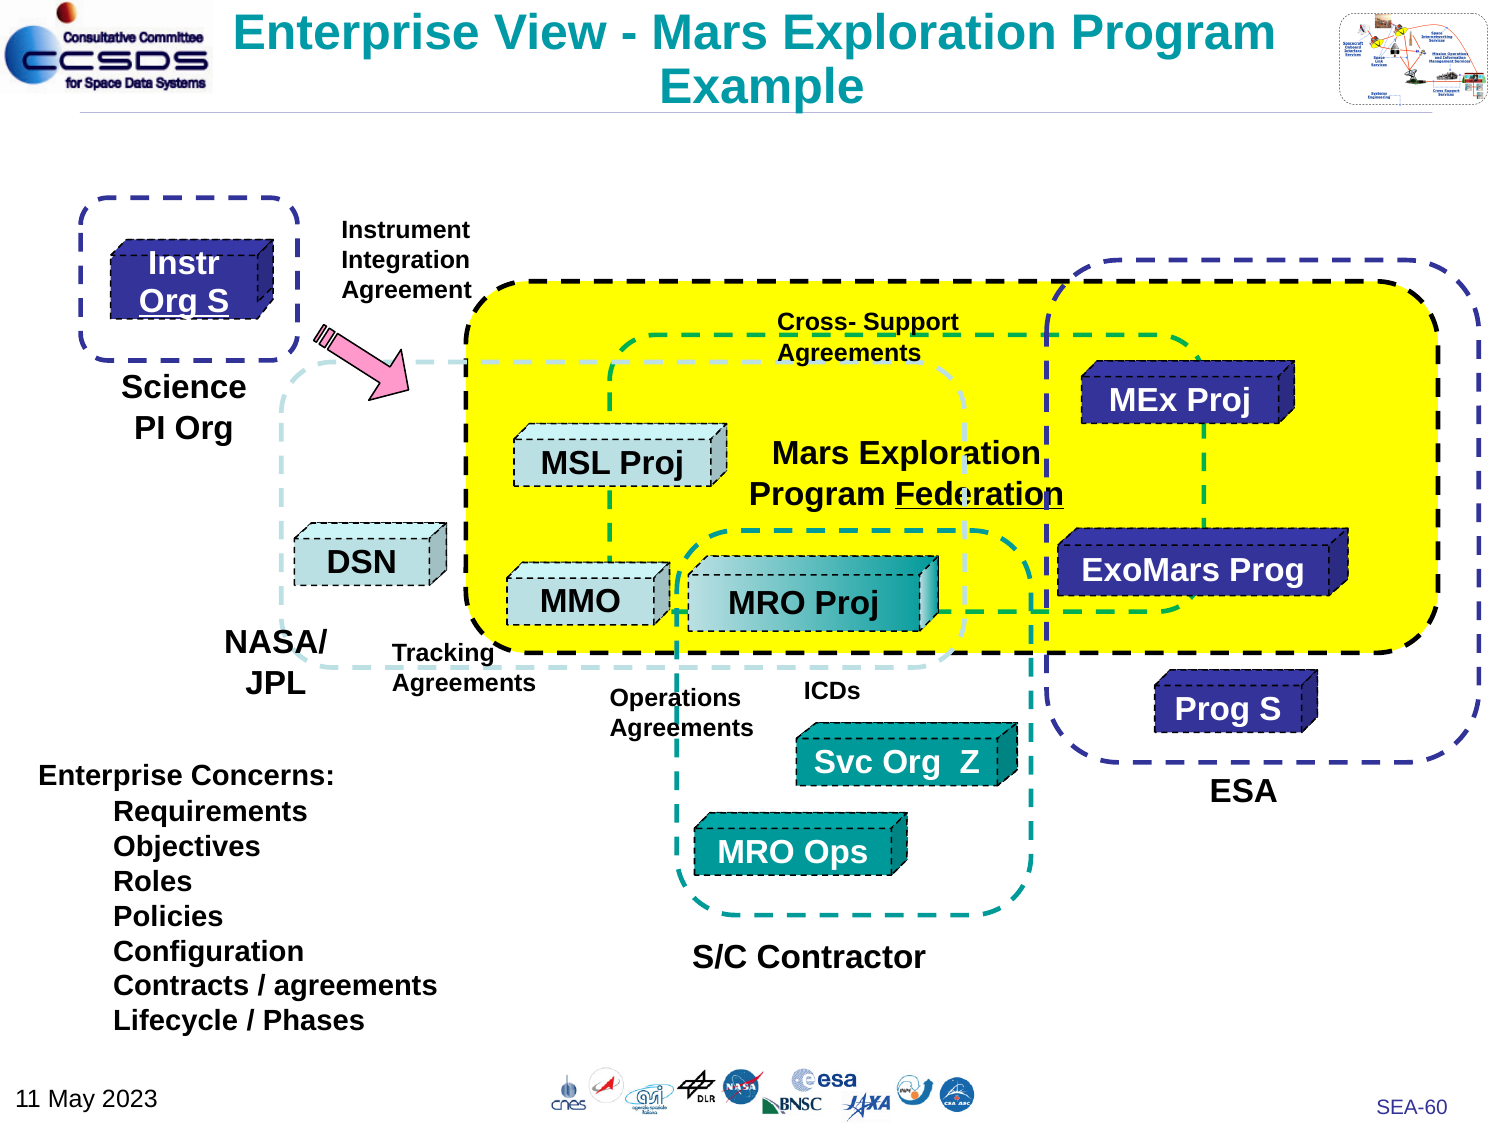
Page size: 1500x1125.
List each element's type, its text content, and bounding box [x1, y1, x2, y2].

text_box Science PI Org [106, 360, 262, 454]
picture [1400, 12, 1488, 106]
text_box ESA [1194, 764, 1294, 818]
text_box ICDs [789, 669, 877, 714]
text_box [688, 555, 939, 632]
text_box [513, 423, 727, 487]
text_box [1057, 528, 1348, 596]
text_box Operations Agreements [594, 675, 770, 750]
text_box [281, 362, 460, 668]
text_box [80, 197, 298, 361]
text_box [506, 562, 670, 625]
text_box Tracking Agreements [377, 630, 552, 705]
picture [549, 1064, 975, 1125]
text_box S/C Contractor [677, 930, 942, 984]
text_box [1046, 260, 1479, 763]
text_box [694, 812, 907, 876]
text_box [465, 281, 1439, 654]
text_box Enterprise Concerns: Requirements Objectives Roles Policies Configuration Contracts / agreements Lifecycle / Phases [23, 750, 454, 1045]
picture [0, 0, 112, 94]
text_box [112, 0, 1400, 148]
text_box NASA/ JPL [209, 615, 343, 710]
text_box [294, 522, 447, 586]
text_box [1154, 669, 1318, 733]
text_box [676, 661, 1031, 916]
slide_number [0, 1074, 313, 1125]
text_box Instrument Integration Agreement [326, 207, 487, 312]
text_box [1081, 360, 1295, 424]
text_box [313, 324, 409, 401]
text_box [796, 722, 1018, 786]
text_box [552, 661, 676, 668]
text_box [110, 239, 274, 320]
